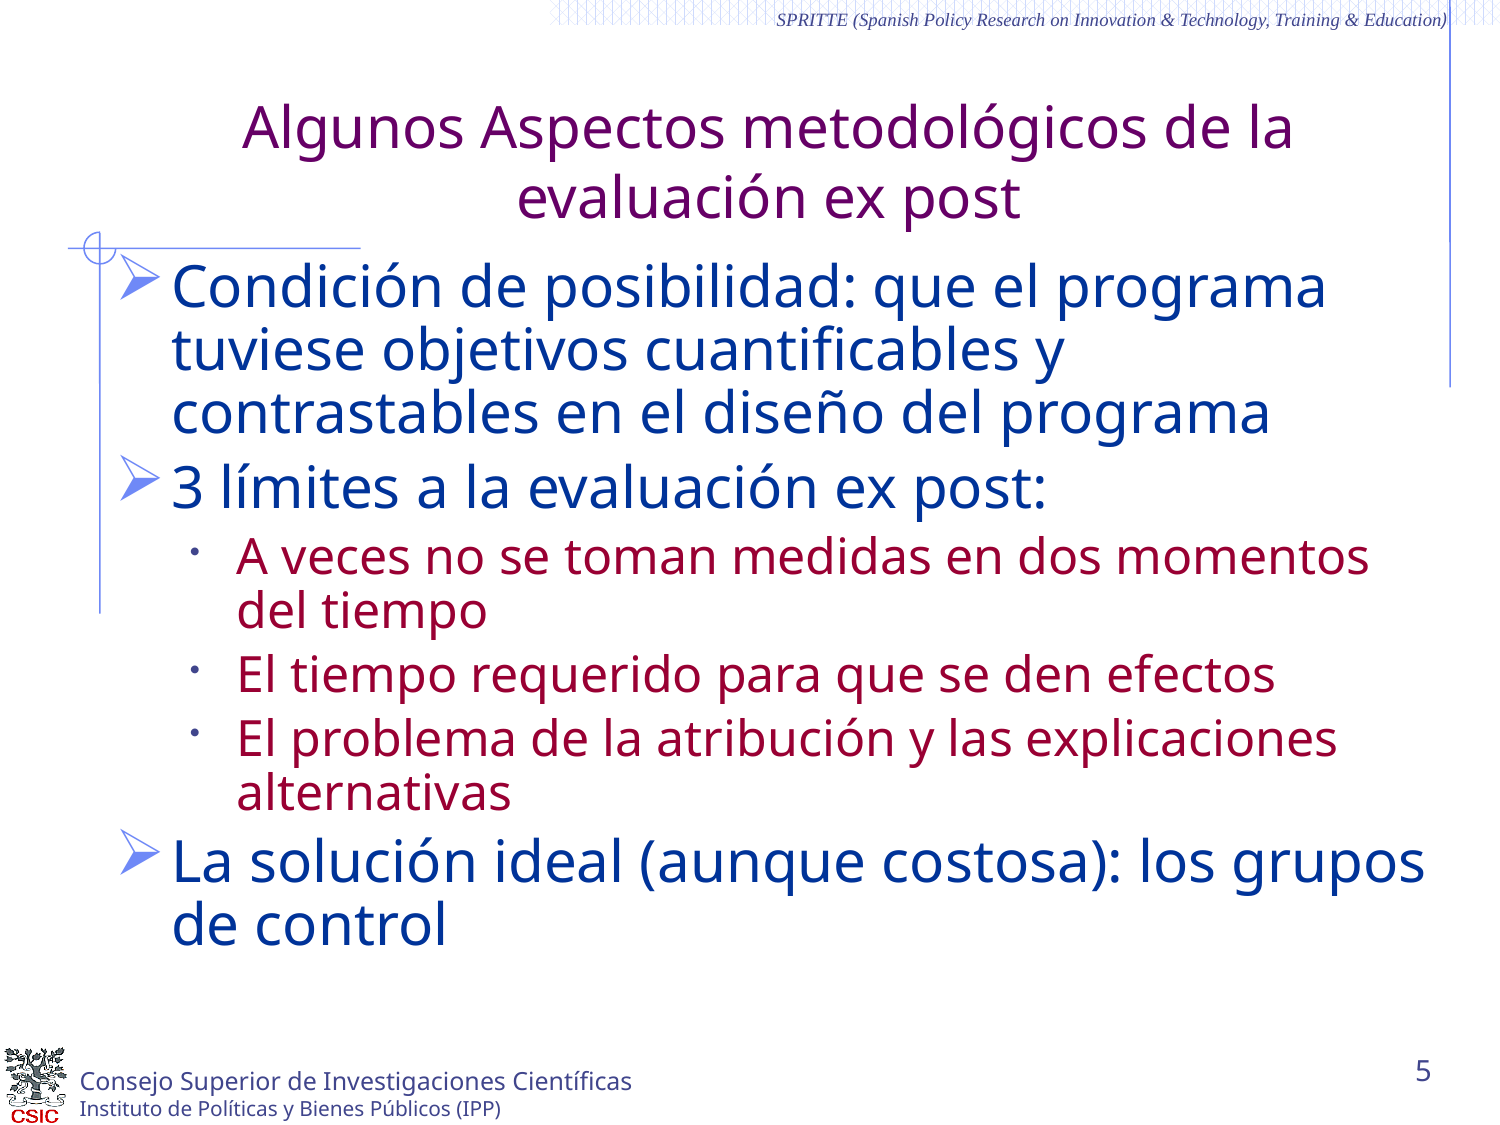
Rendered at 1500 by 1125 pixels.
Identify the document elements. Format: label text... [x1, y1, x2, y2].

picture [2, 1046, 69, 1125]
slide_number 5 [1222, 1024, 1448, 1101]
list Condición de posibilidad: que el programa tuviese objetivos cuantificables y contrastables en el diseño del programa 3 límites a la evaluación ex post: A veces no se toman medidas en dos momentos del tiempo El tiempo requerido para que se den efectos El problema de la atribución y las explicaciones alternativas La solución ideal (aunque costosa): los grupos de control [99, 249, 1451, 988]
title Algunos Aspectos metodológicos de la evaluación ex post [87, 99, 1451, 238]
